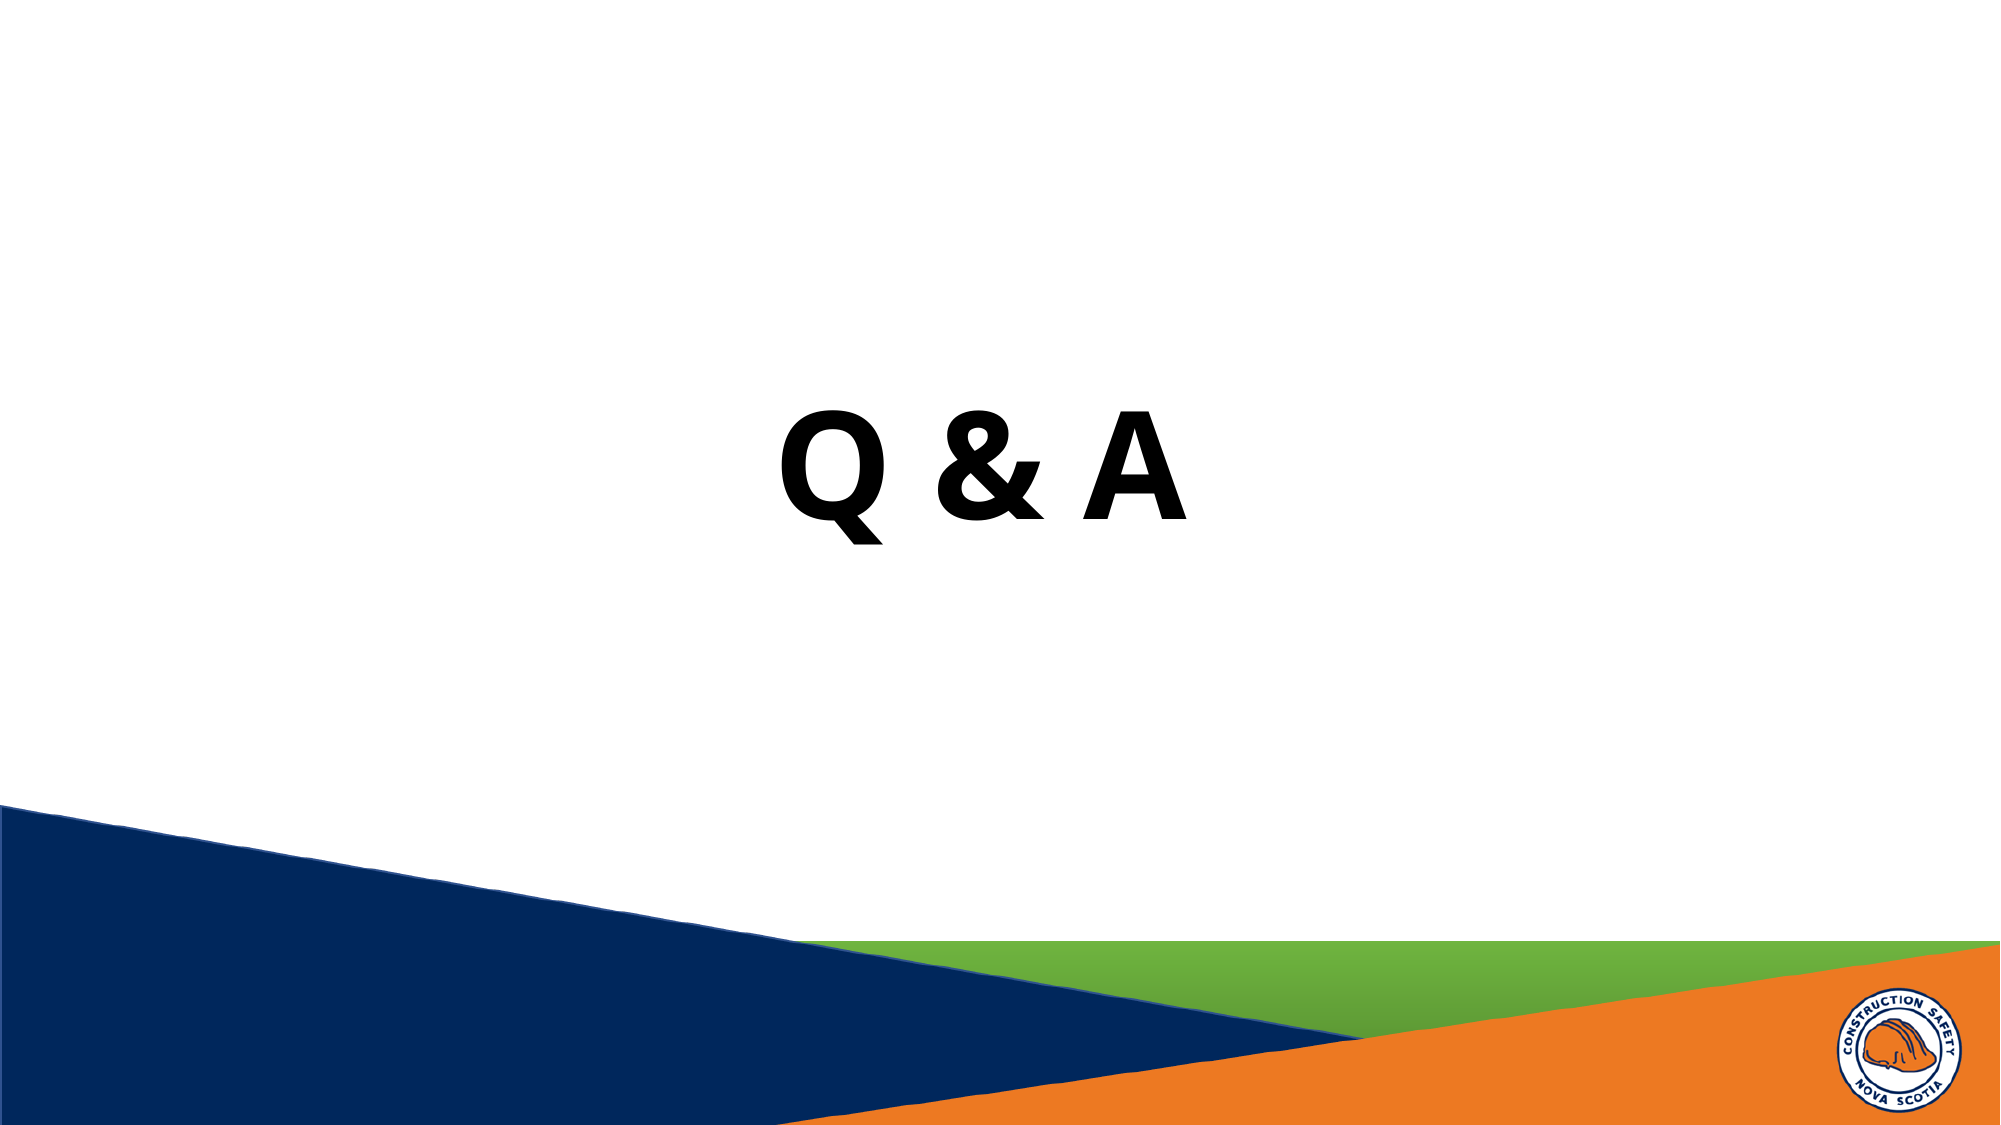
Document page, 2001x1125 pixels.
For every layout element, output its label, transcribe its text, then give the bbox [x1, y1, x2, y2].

picture [0, 804, 2000, 1125]
text_box Q & A [58, 362, 1942, 558]
